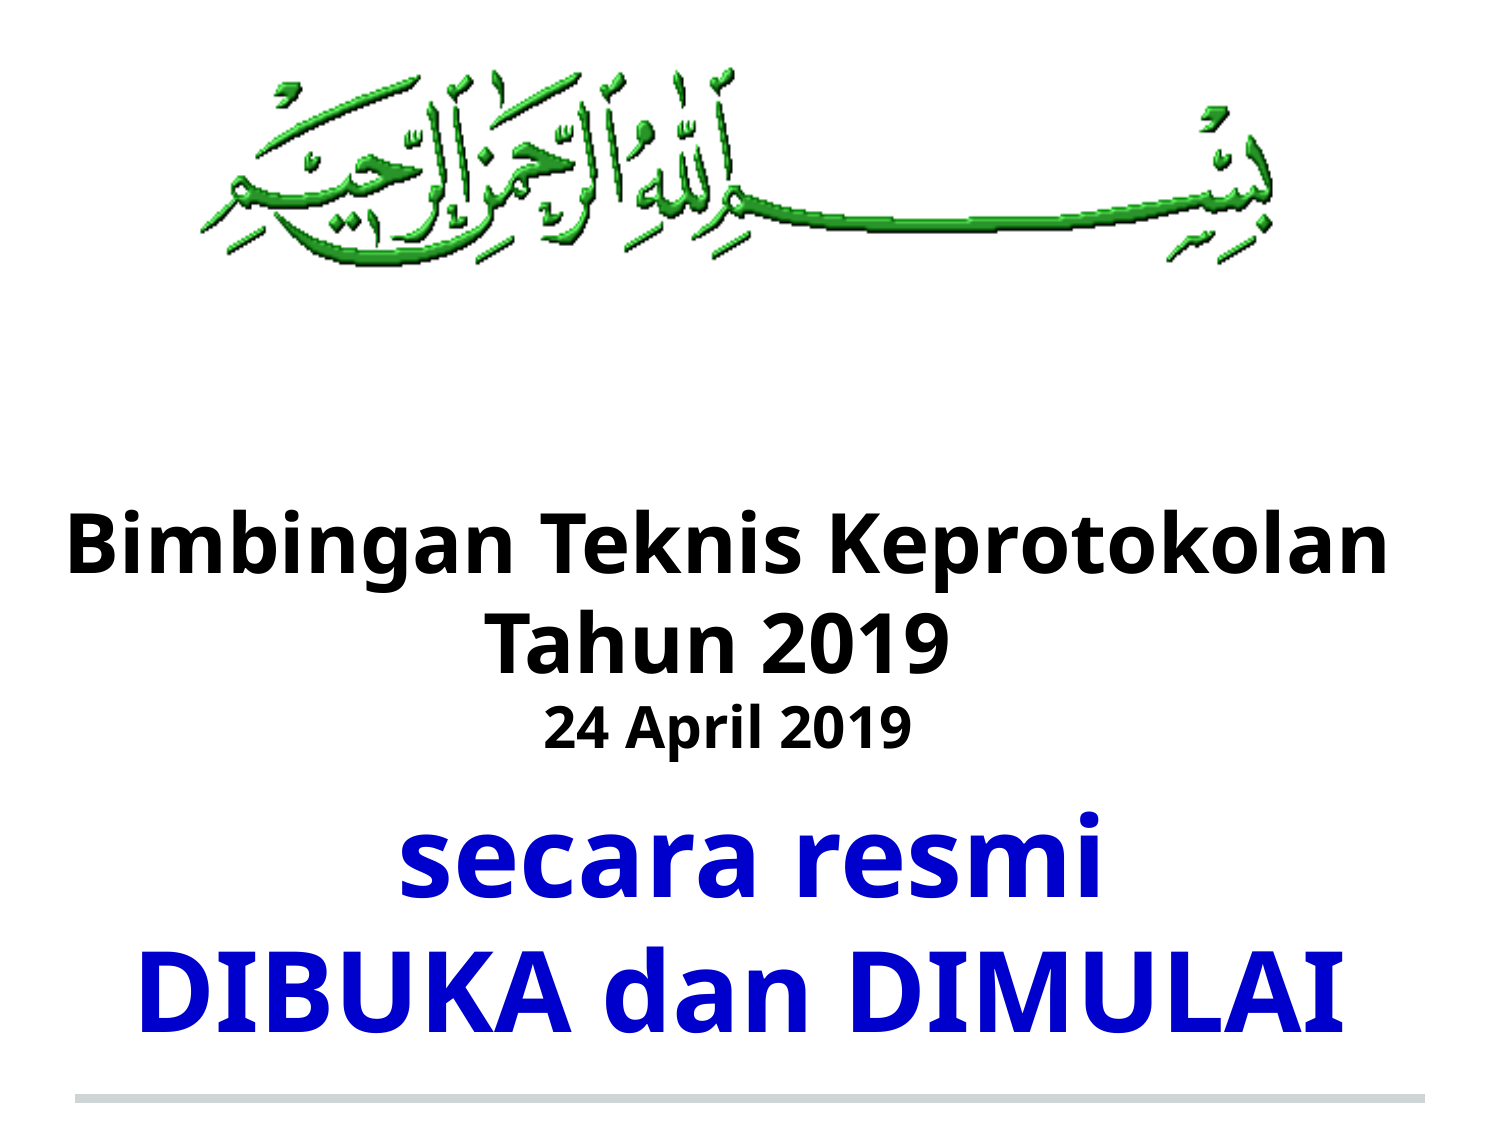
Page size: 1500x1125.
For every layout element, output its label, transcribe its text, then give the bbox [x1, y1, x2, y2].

text_box Bimbingan Teknis Keprotokolan Tahun 2019 24 April 2019 [0, 515, 1461, 775]
picture [198, 66, 1275, 271]
text_box secara resmi DIBUKA dan DIMULAI [30, 810, 1449, 1071]
